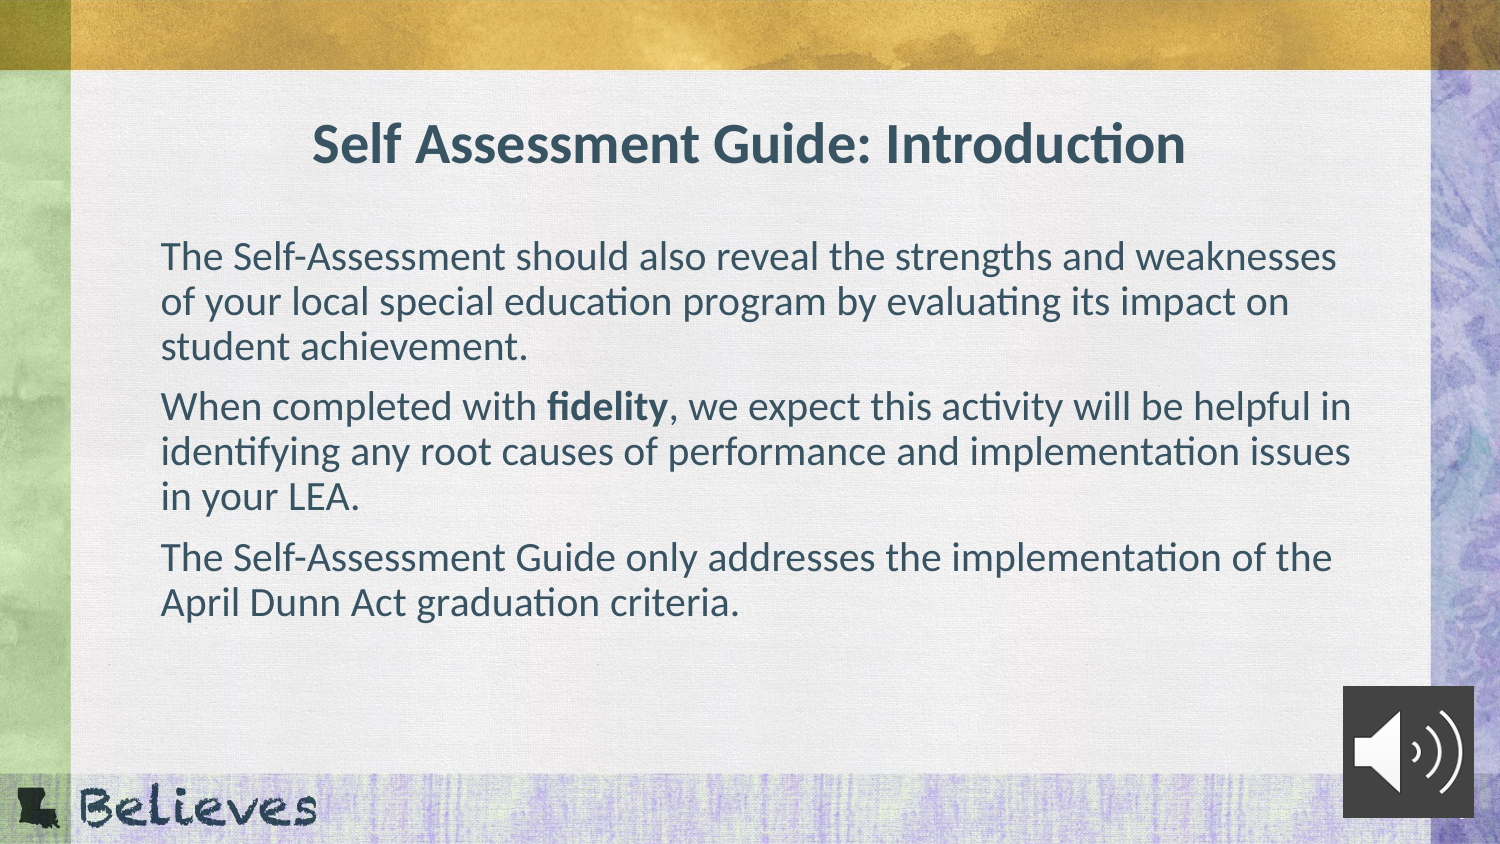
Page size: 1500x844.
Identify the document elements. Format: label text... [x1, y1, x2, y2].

title Self Assessment Guide: Introduction [70, 69, 1430, 220]
picture [0, 0, 1500, 844]
list The Self-Assessment should also reveal the strengths and weaknesses of your local special education program by evaluating its impact on student achievement. When completed with fidelity, we expect this activity will be helpful in identifying any root causes of performance and implementation issues in your LEA. The Self-Assessment Guide only addresses the implementation of the April Dunn Act graduation criteria. [70, 219, 1390, 771]
